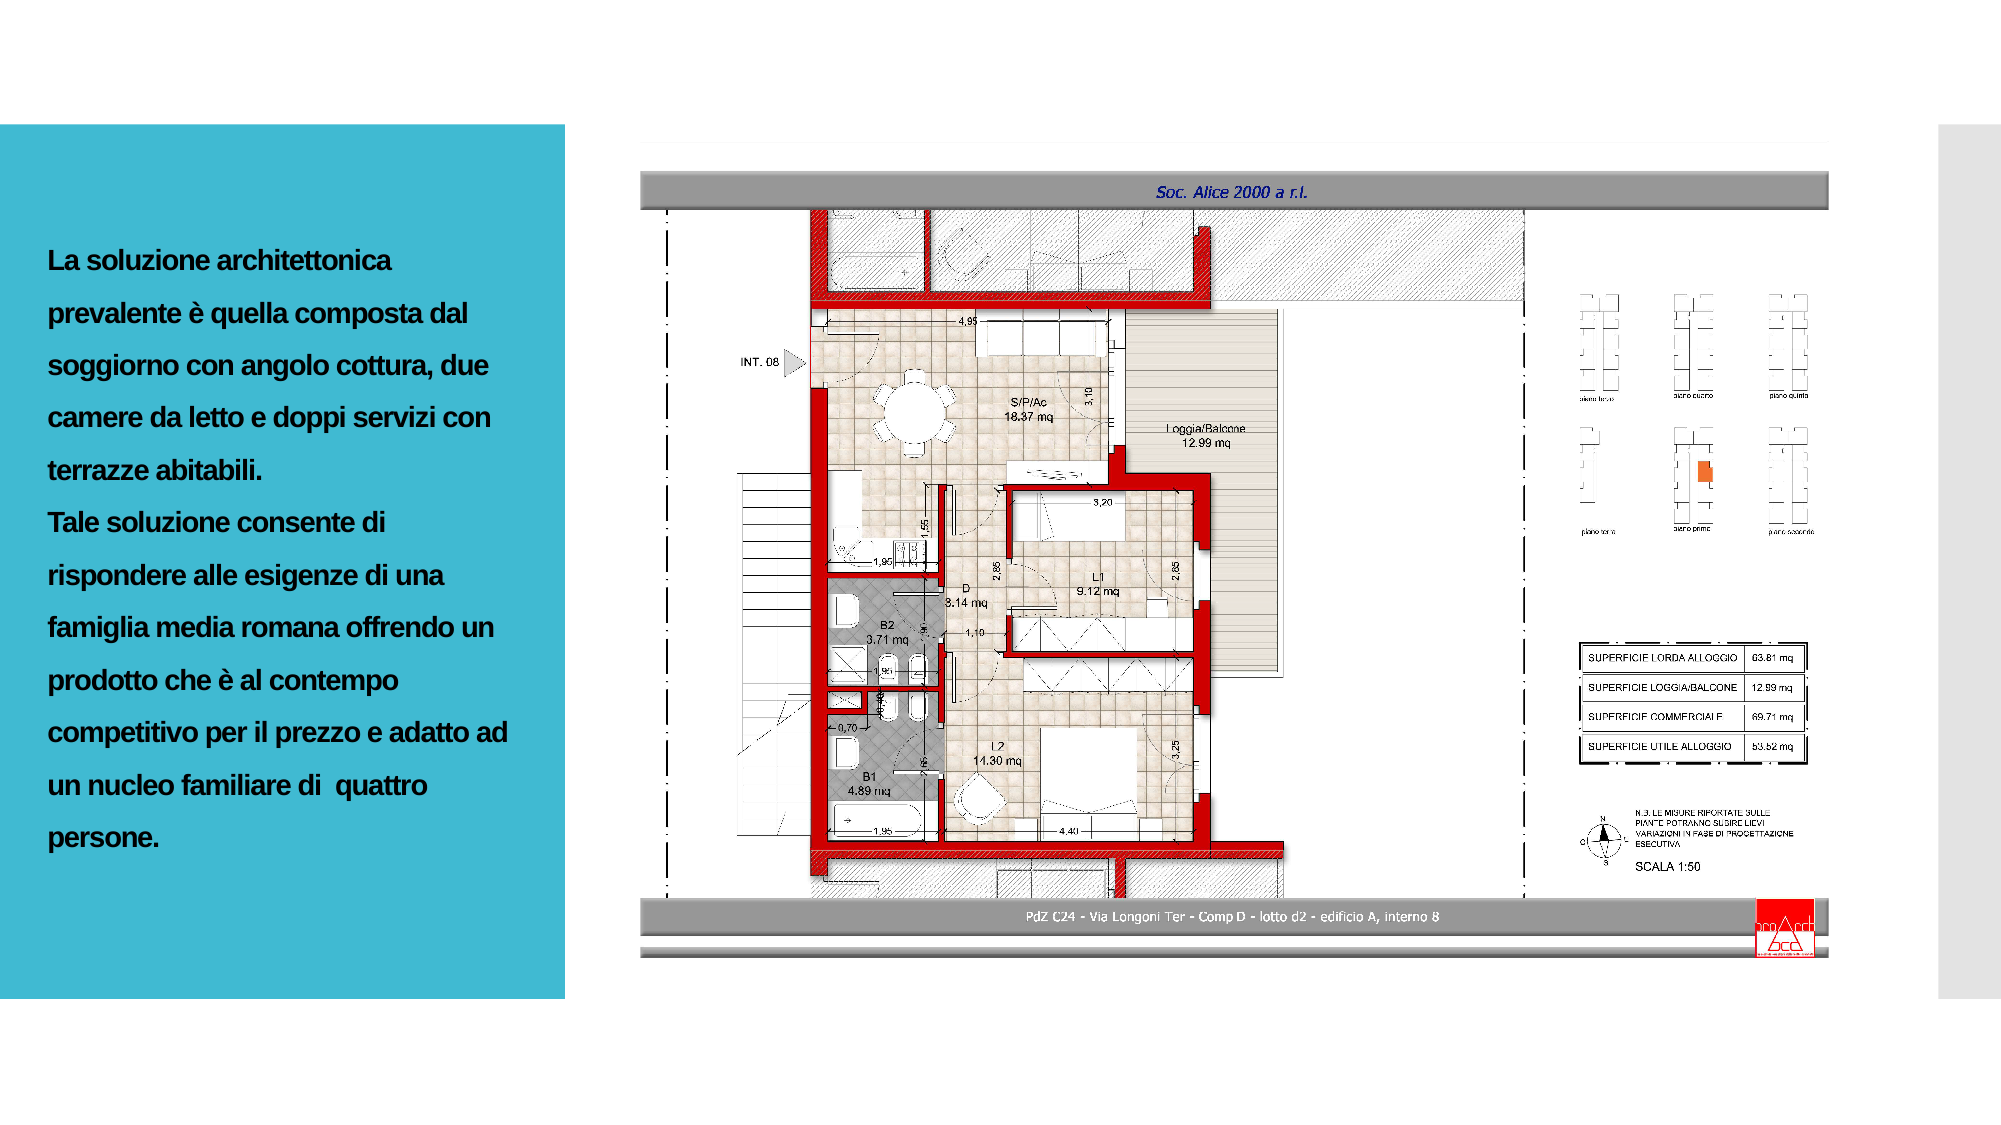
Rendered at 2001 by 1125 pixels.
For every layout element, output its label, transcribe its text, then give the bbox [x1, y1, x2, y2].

title La soluzione architettonica prevalente è quella composta dal soggiorno con angolo cottura, due camere da letto e doppi servizi con terrazze abitabili. Tale soluzione consente di rispondere alle esigenze di una famiglia media romana offrendo un prodotto che è al contempo competitivo per il prezzo e adatto ad un nucleo familiare di quattro persone. [32, 139, 527, 973]
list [640, 141, 1829, 982]
